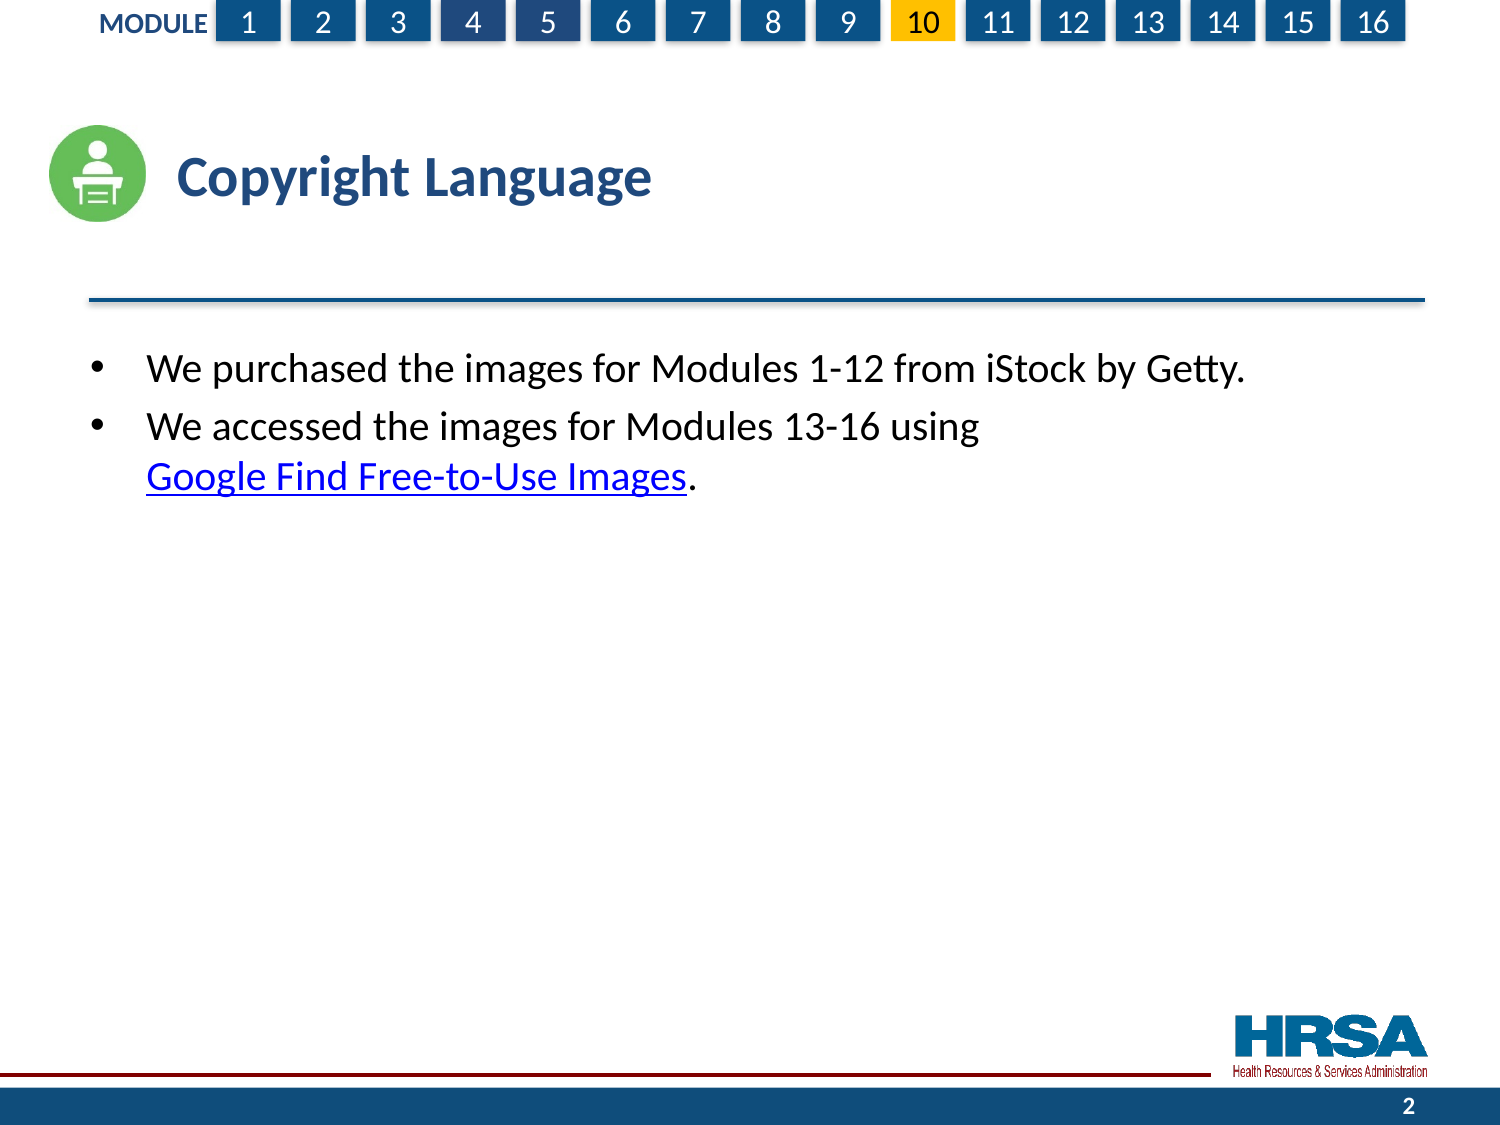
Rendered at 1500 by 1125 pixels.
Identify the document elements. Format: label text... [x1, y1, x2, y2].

list We purchased the images for Modules 1-12 from iStock by Getty. We accessed the images for Modules 13-16 using Google Find Free-to-Use Images. [75, 333, 1425, 510]
picture [49, 125, 146, 222]
picture [1210, 1002, 1450, 1083]
title Copyright Language [161, 130, 1336, 217]
